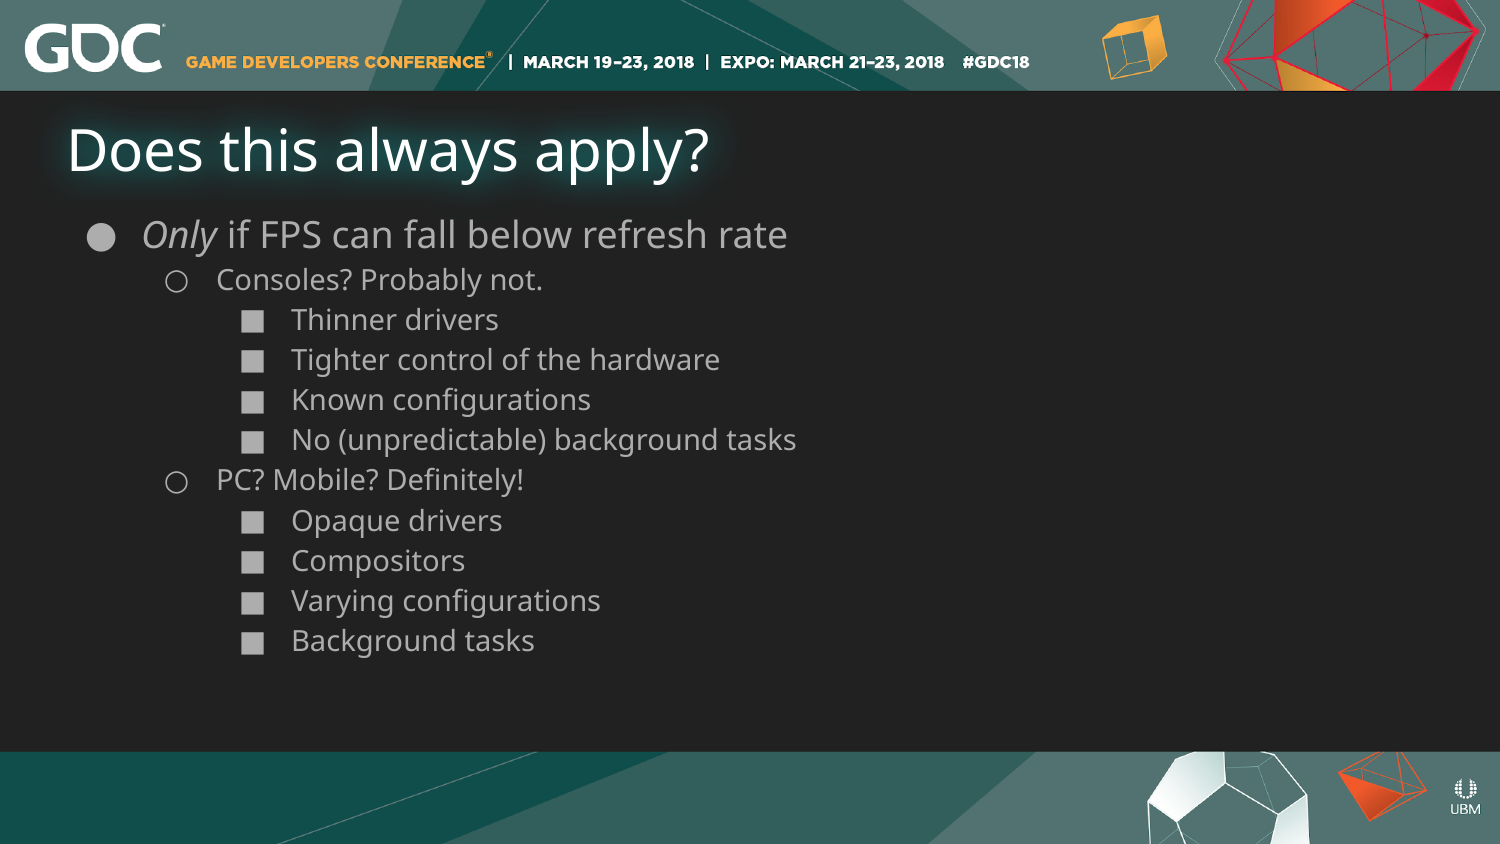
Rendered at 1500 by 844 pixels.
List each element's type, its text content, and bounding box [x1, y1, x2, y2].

list Only if FPS can fall below refresh rate Consoles? Probably not. Thinner drivers Tighter control of the hardware Known configurations No (unpredictable) background tasks PC? Mobile? Definitely! Opaque drivers Compositors Varying configurations Background tasks [51, 189, 1449, 750]
title Does this always apply? [51, 98, 1449, 189]
picture [0, 0, 1500, 844]
